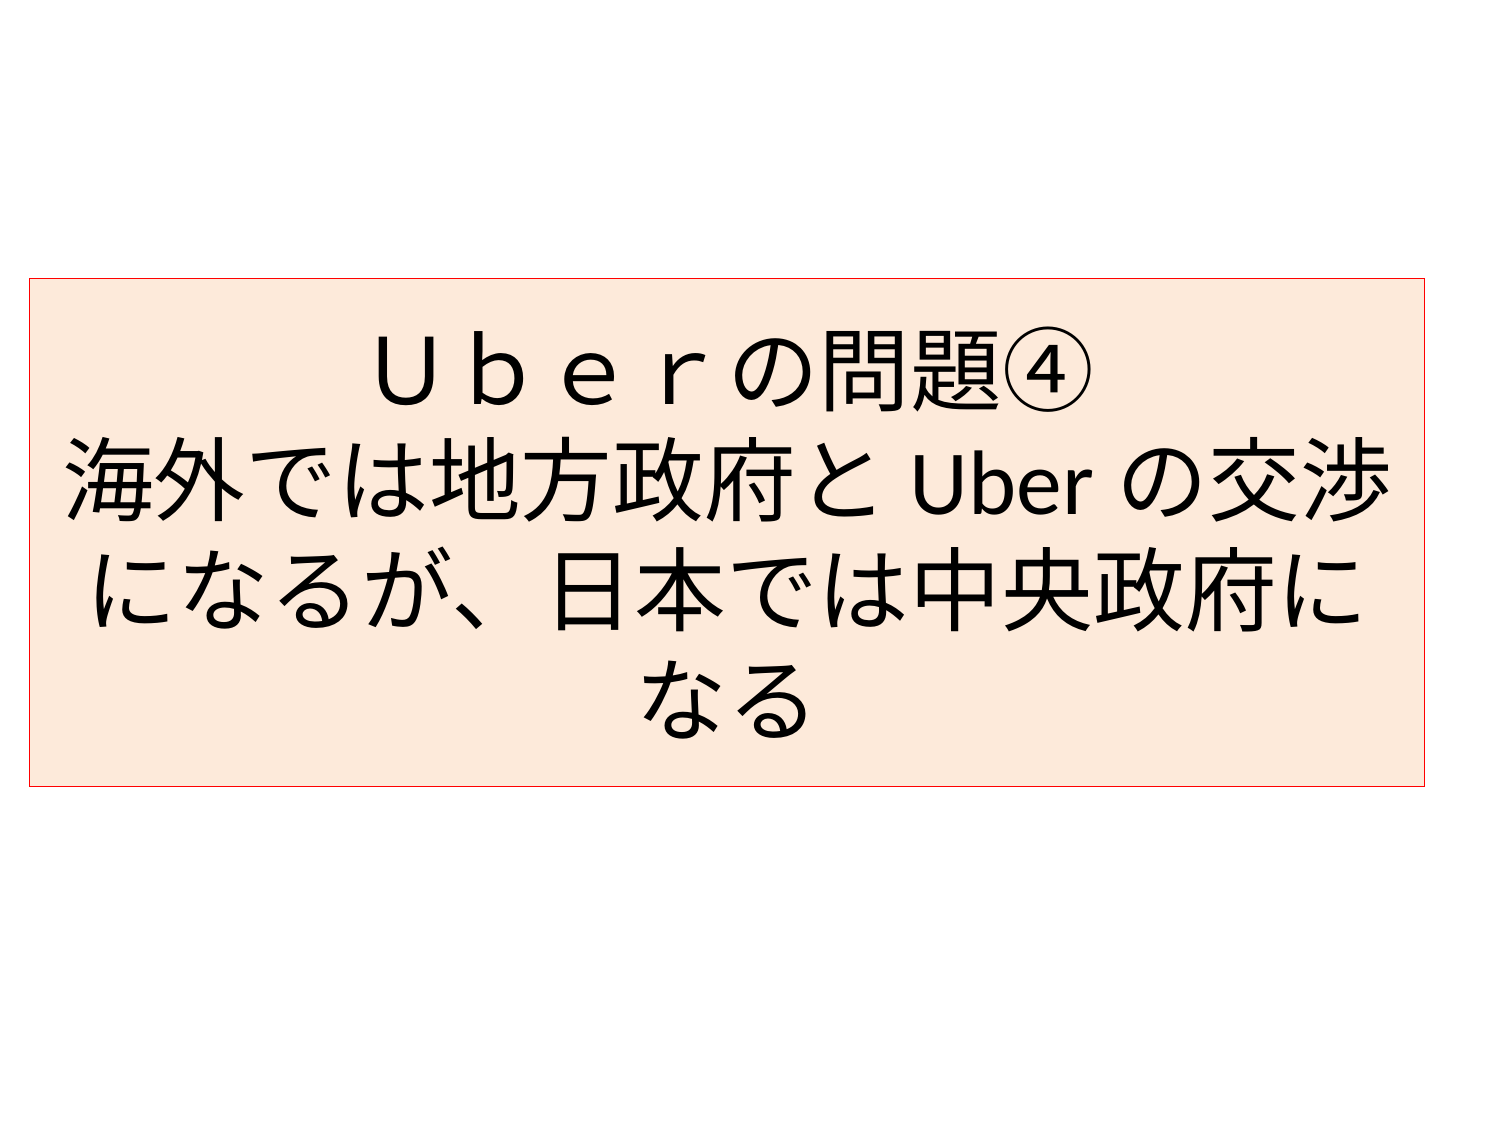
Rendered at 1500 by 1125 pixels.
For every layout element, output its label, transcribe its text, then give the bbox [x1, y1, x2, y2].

title Ｕｂｅｒの問題④ 海外では地方政府とUberの交渉になるが、日本では中央政府になる [29, 278, 1425, 787]
